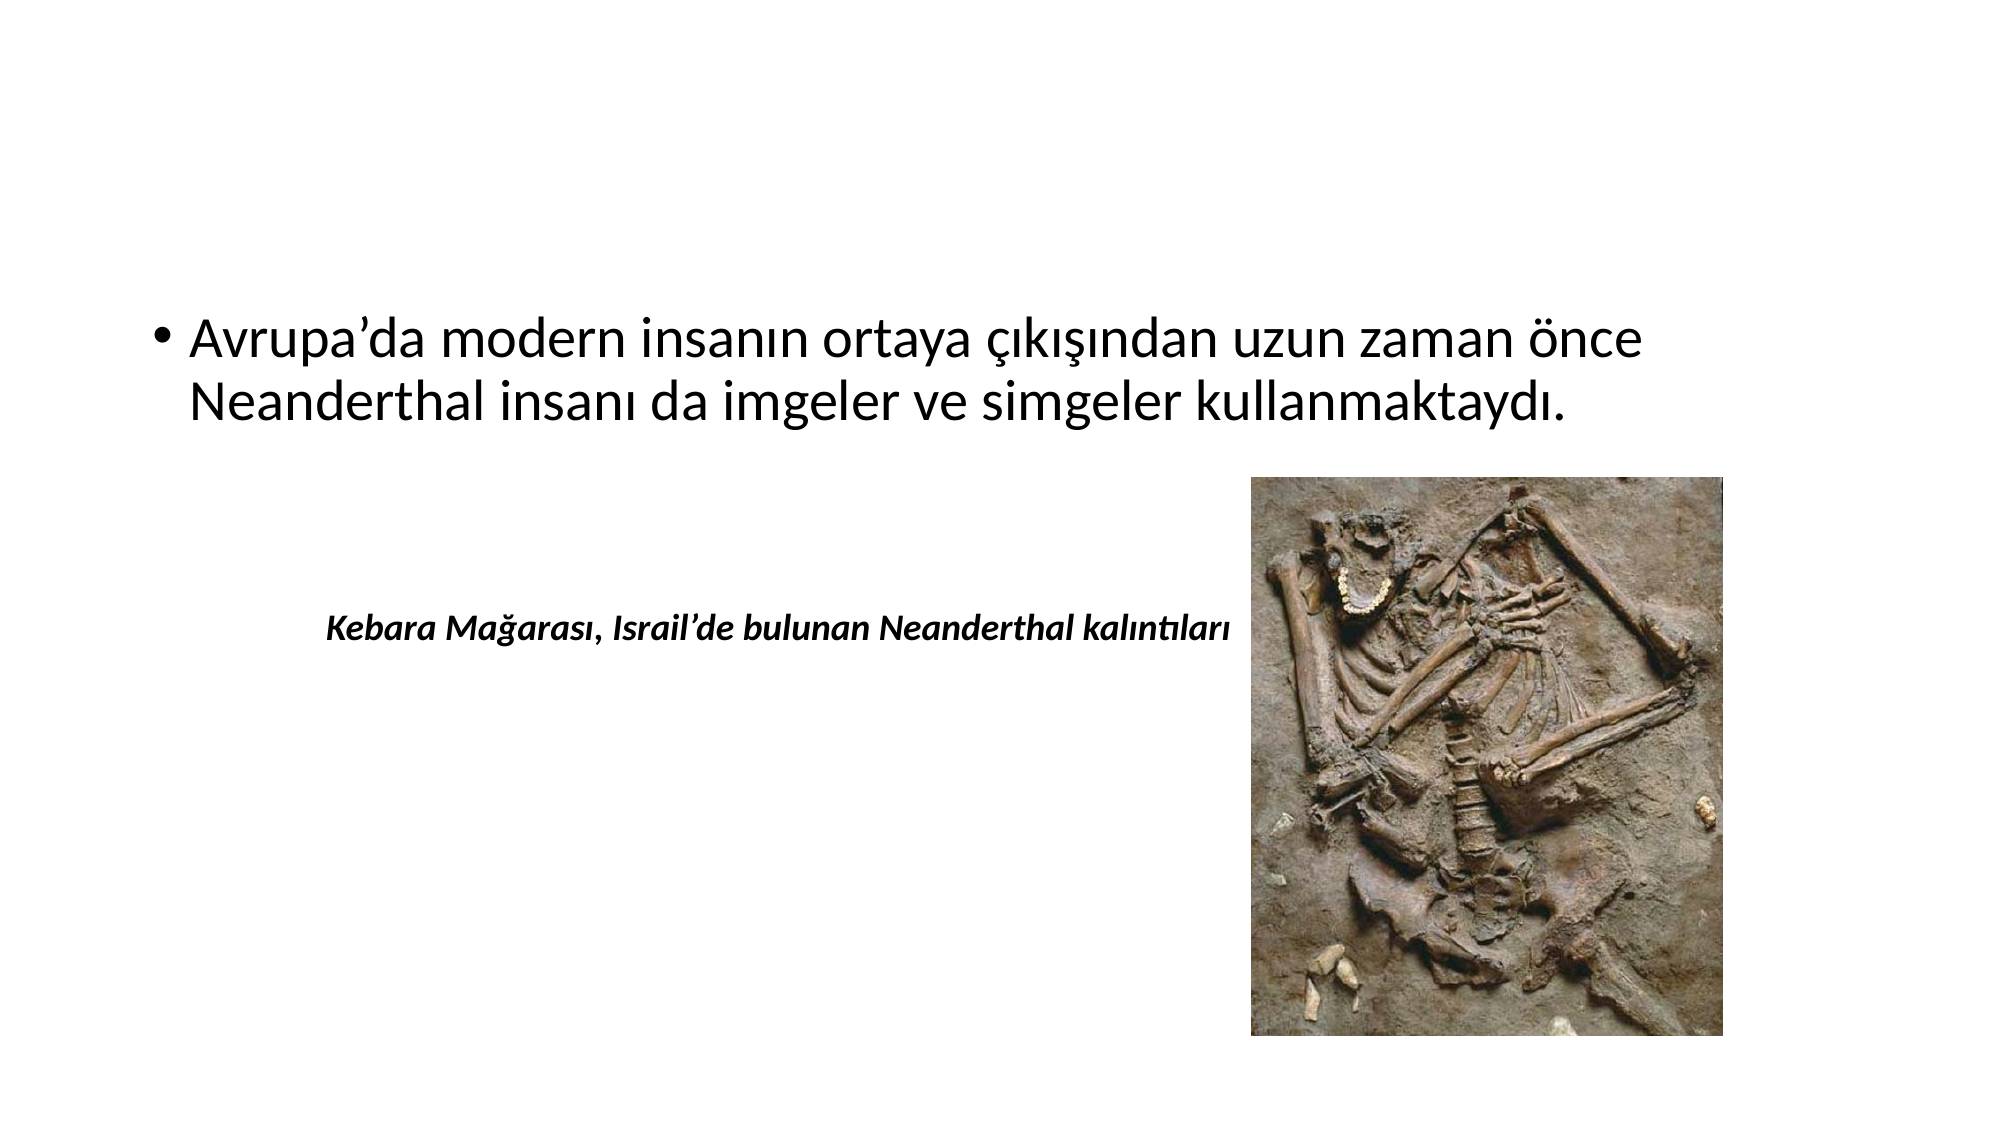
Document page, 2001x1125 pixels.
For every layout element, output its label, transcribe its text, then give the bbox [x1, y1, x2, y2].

text_box Kebara Mağarası, Israil’de bulunan Neanderthal kalıntıları [311, 595, 1247, 656]
picture [1251, 477, 1723, 1036]
list Avrupa’da modern insanın ortaya çıkışından uzun zaman önce Neanderthal insanı da imgeler ve simgeler kullanmaktaydı. [137, 299, 1863, 1014]
